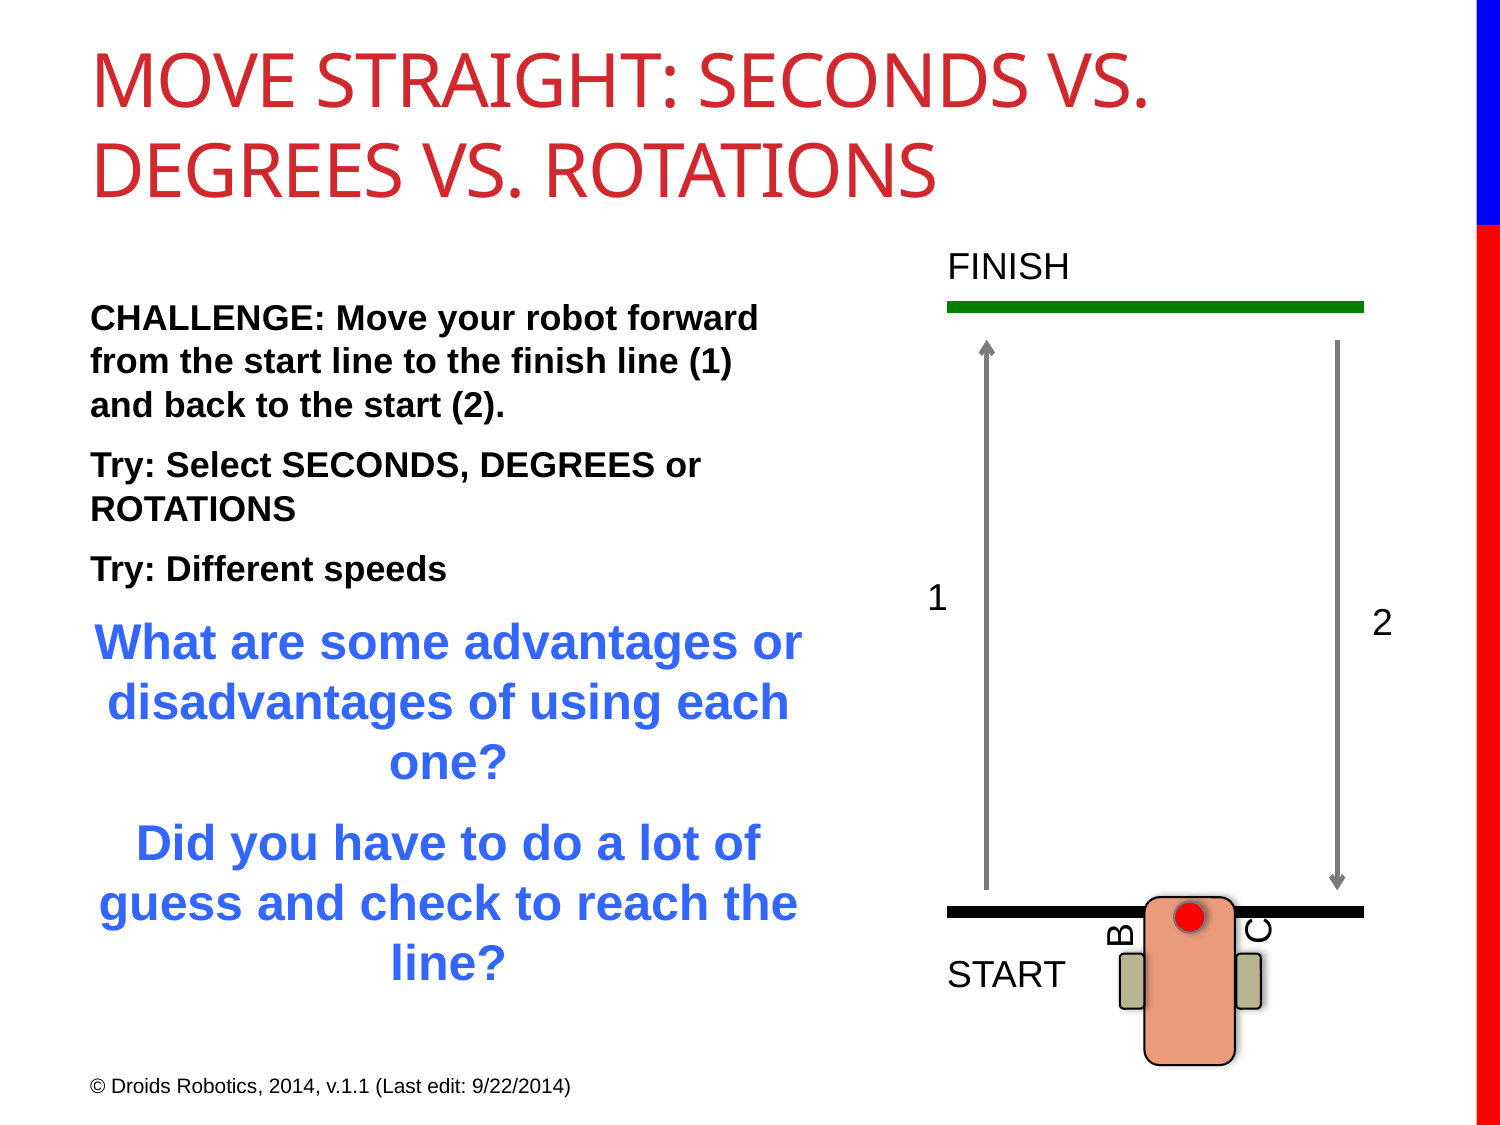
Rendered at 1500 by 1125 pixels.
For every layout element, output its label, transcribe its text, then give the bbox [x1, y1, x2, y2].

title Move Straight: Seconds vs. degrees vs. rotations [75, 25, 1428, 250]
text_box FINISH [932, 235, 1086, 295]
text_box 1 [912, 565, 963, 626]
footer © Droids Robotics, 2014, v.1.1 (Last edit: 9/22/2014) [75, 1065, 638, 1112]
list CHALLENGE: Move your robot forward from the start line to the finish line (1) and back to the start (2). Try: Select SECONDS, DEGREES or ROTATIONS Try: Different speeds What are some advantages or disadvantages of using each one? Did you have to do a lot of guess and check to reach the line? [75, 287, 823, 1005]
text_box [1093, 886, 1267, 1072]
text_box 2 [1357, 590, 1408, 651]
text_box START [932, 942, 1082, 1003]
